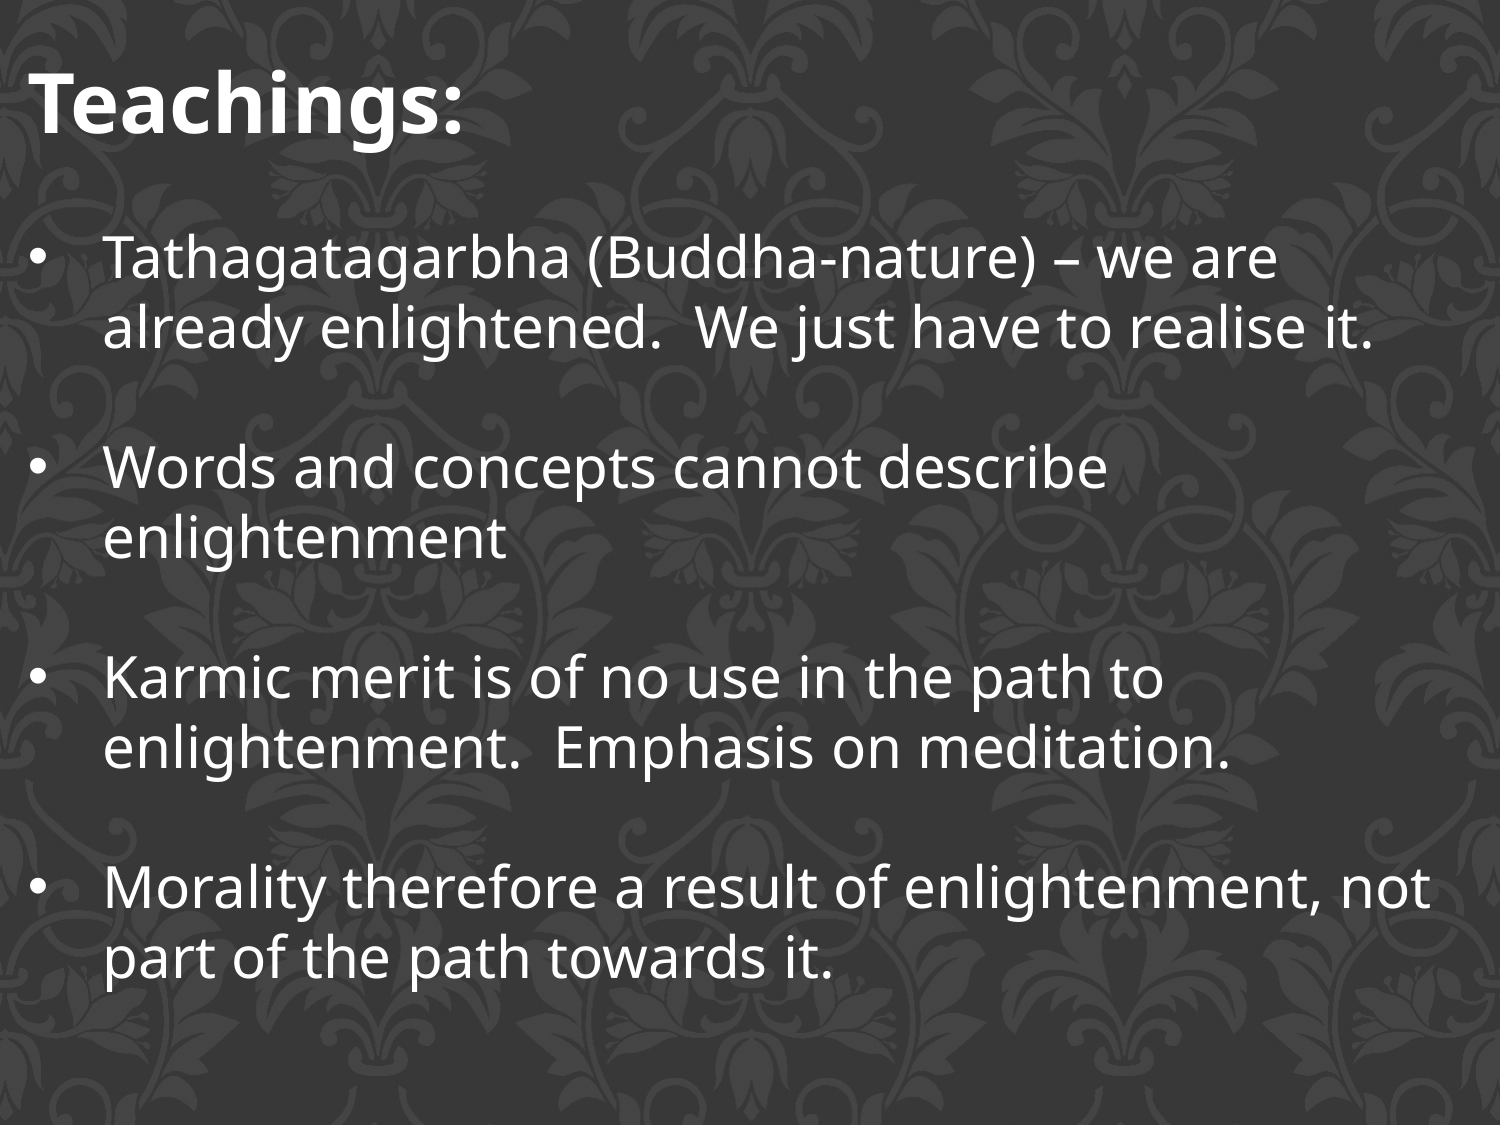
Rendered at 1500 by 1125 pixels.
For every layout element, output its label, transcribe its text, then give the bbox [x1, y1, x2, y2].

text_box Teachings: Tathagatagarbha (Buddha-nature) – we are already enlightened. We just have to realise it. Words and concepts cannot describe enlightenment Karmic merit is of no use in the path to enlightenment. Emphasis on meditation. Morality therefore a result of enlightenment, not part of the path towards it. [13, 42, 1466, 1125]
